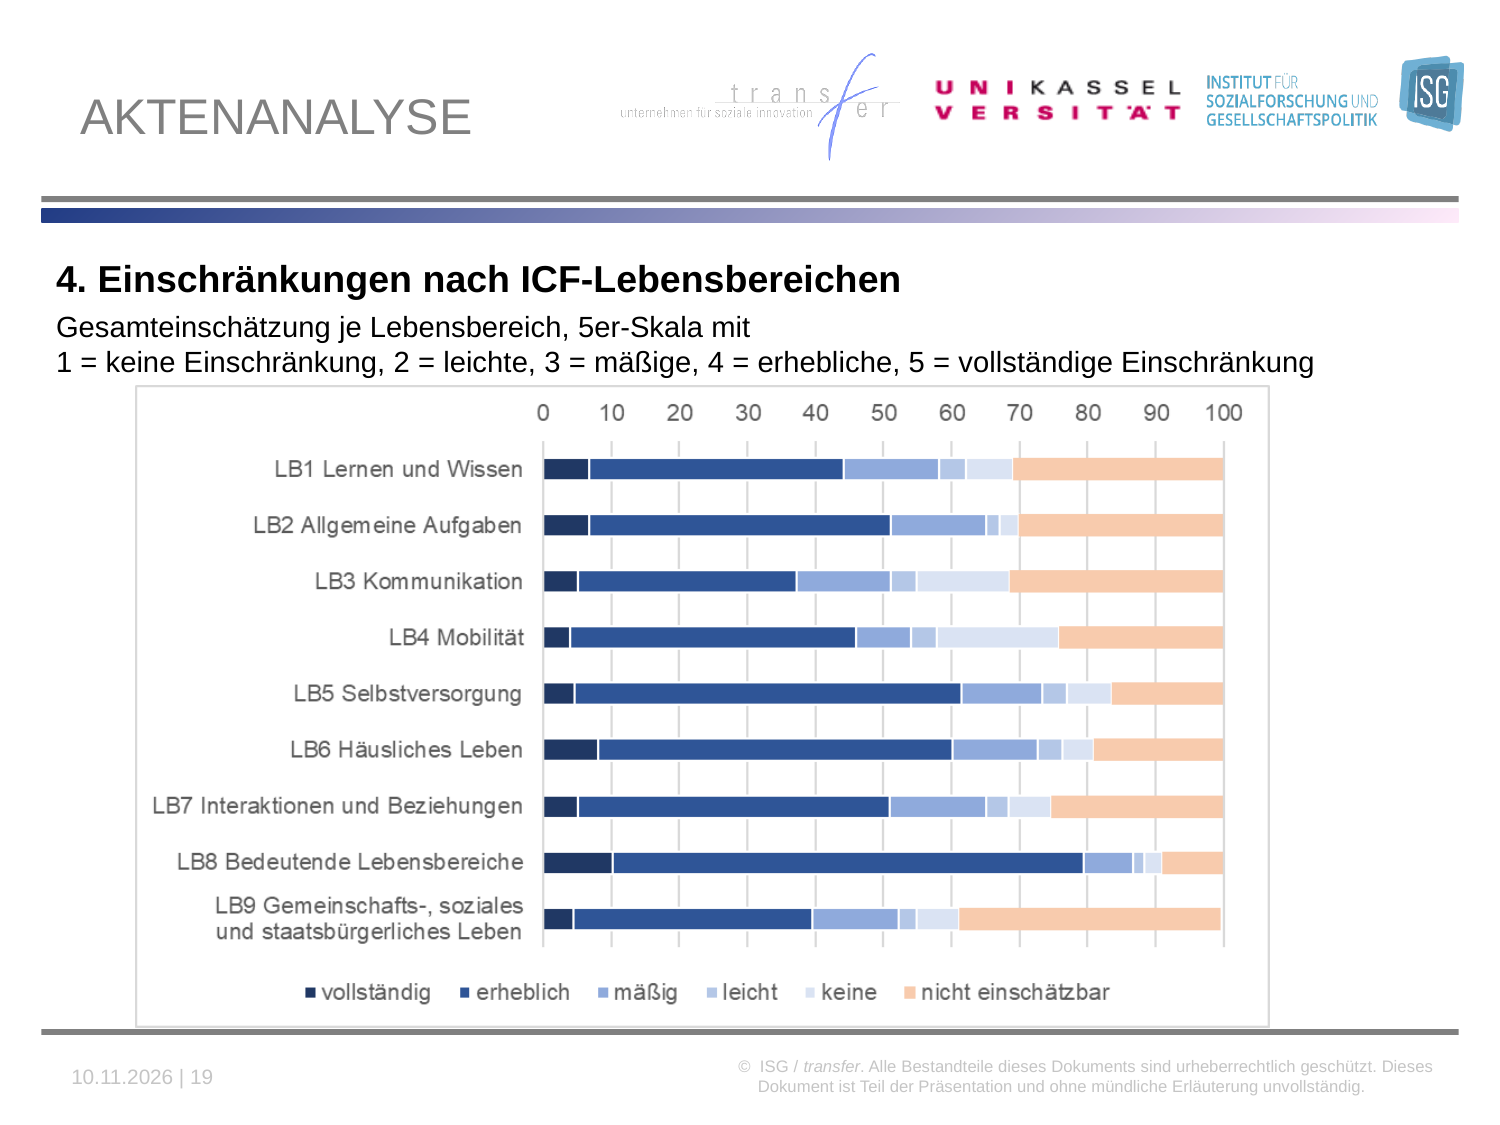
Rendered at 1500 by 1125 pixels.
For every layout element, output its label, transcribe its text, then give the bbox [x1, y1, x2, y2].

title Aktenanalyse [64, 45, 987, 185]
text_box 4. Einschränkungen nach ICF-Lebensbereichen Gesamteinschätzung je Lebensbereich, 5er-Skala mit 1 = keine Einschränkung, 2 = leichte, 3 = mäßige, 4 = erhebliche, 5 = vollständige Einschränkung [41, 243, 1456, 386]
picture [135, 385, 1270, 1028]
picture [987, 66, 1247, 136]
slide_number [41, 1045, 244, 1106]
footer © ISG / transfer. Alle Bestandteile dieses Dokuments sind urheberrechtlich geschützt. Dieses Dokument ist Teil der Präsentation und ohne mündliche Erläuterung unvollständig. [723, 1045, 1456, 1106]
